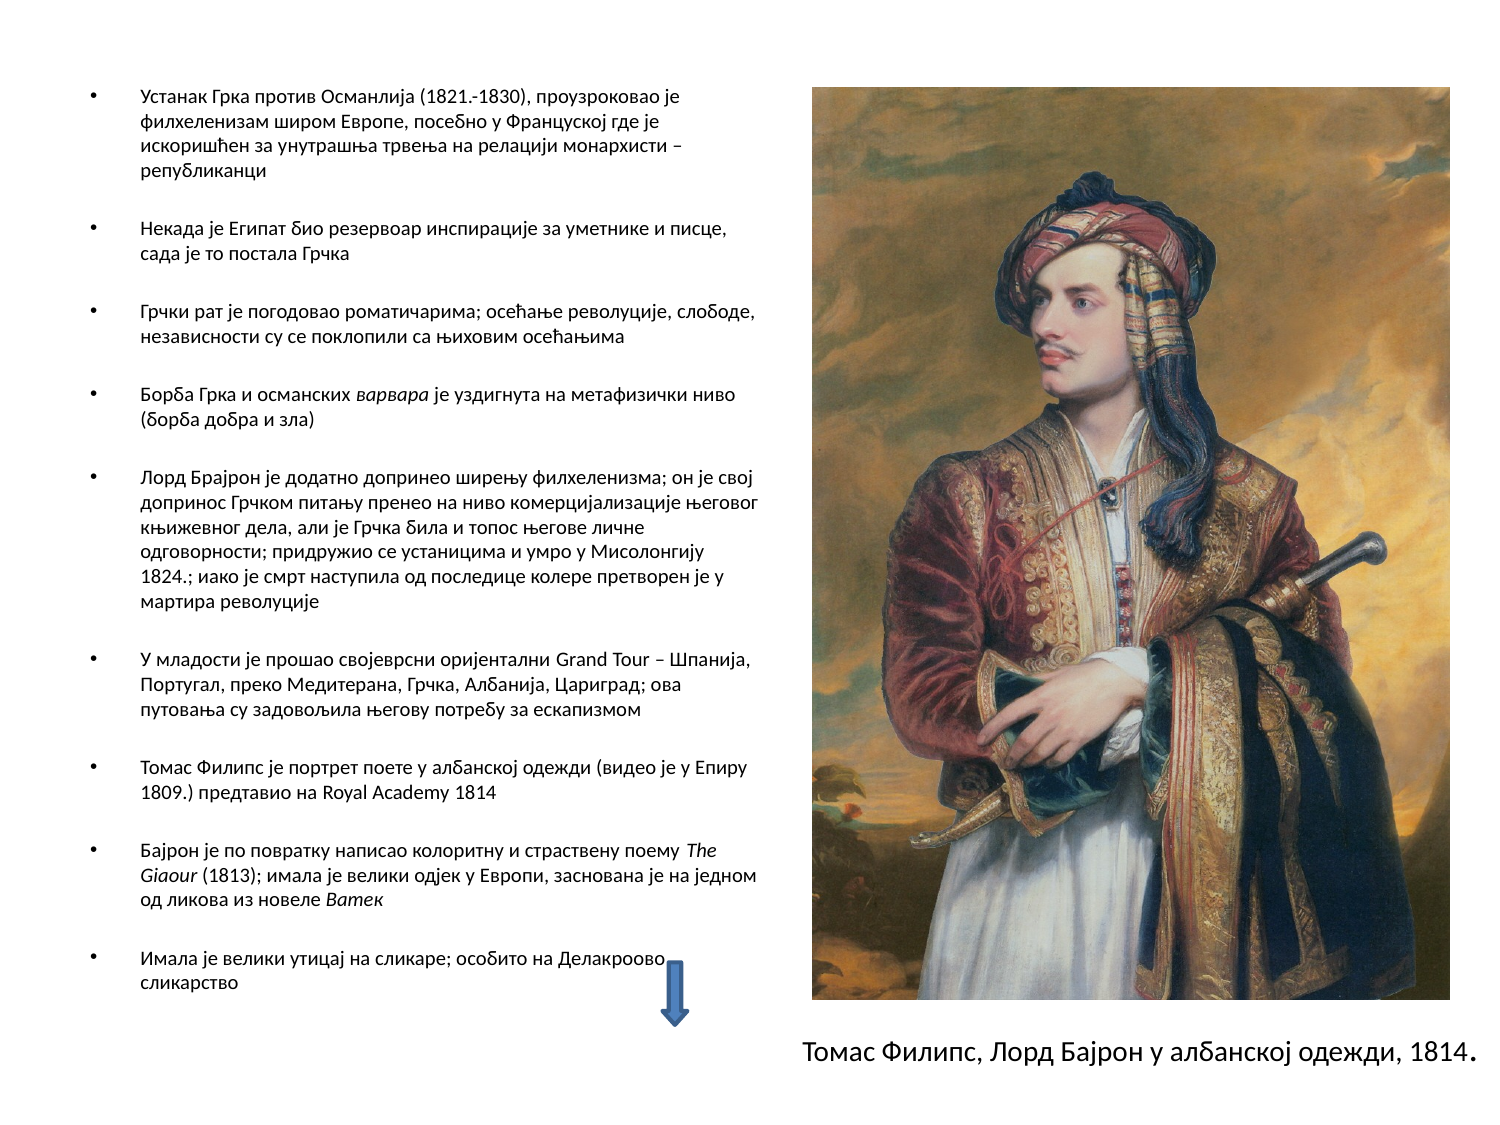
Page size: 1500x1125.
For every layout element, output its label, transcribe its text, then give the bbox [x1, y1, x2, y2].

text_box [660, 960, 690, 1027]
list Устанак Грка против Османлија (1821.-1830), проузроковао је филхеленизам широм Европе, посебно у Француској где је искоришћен за унутрашња трвења на релацији монархисти – републиканци Некада је Египат био резервоар инспирације за уметнике и писце, сада је то постала Грчка Грчки рат је погодовао роматичарима; осећање револуције, слободе, независности су се поклопили са њиховим осећањима Борба Грка и османских варвара је уздигнута на метафизички ниво (борба добра и зла) Лорд Брајрон је додатно допринео ширењу филхеленизма; он је свој допринос Грчком питању пренео на ниво комерцијализације његовог књижевног дела, али је Грчка била и топос његове личне одговорности; придружио се устаницима и умро у Мисолонгију 1824.; иако је смрт наступила од последице колере претворен је у мартира револуције У младости је прошао својеврсни оријентални Grand Tour – Шпанија, Португал, преко Медитерана, Грчка, Албанија, Цариград; ова путовања су задовољила његову потребу за ескапизмом Томас Филипс је портрет поете у албанској одежди (видео је у Епиру 1809.) предтавио на Royal Academy 1814 Бајрон је по повратку написао колоритну и страствену поему The Giaour (1813); имала је велики одјек у Европи, заснована је на једном од ликова из новеле Ватек Имала је велики утицај на сликаре; особито на Делакроово сликарство [75, 75, 775, 1005]
picture [812, 87, 1451, 1001]
text_box Томас Филипс, Лорд Бајрон у албанској одежди, 1814. [787, 1016, 1500, 1077]
